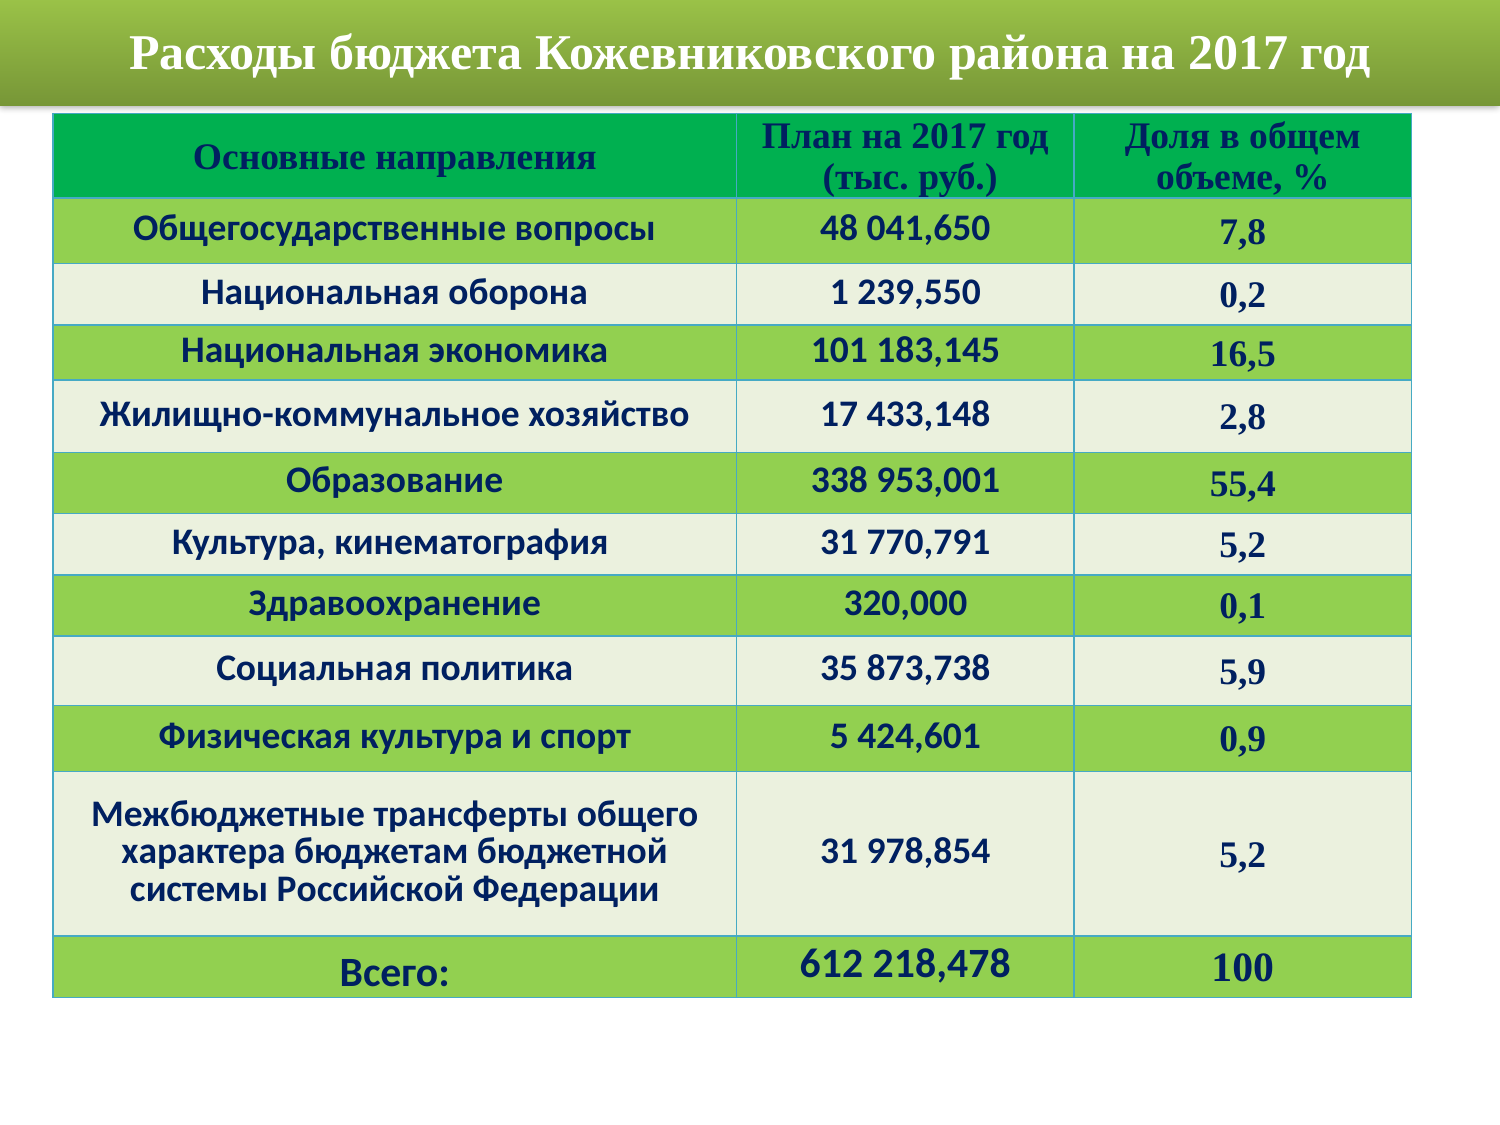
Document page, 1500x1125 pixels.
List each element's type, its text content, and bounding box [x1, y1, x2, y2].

table_cell 320,000 [737, 576, 1073, 635]
table_cell 16,5 [1075, 326, 1411, 379]
table_cell 31 770,791 [737, 514, 1073, 574]
table_cell Всего: [54, 937, 736, 997]
table_header Основные направления [54, 114, 736, 197]
table_cell 612 218,478 [737, 937, 1073, 997]
table_cell 7,8 [1075, 199, 1411, 263]
table_cell Социальная политика [54, 637, 736, 705]
table_cell 5 424,601 [737, 706, 1073, 771]
table_cell 35 873,738 [737, 637, 1073, 705]
table_cell Межбюджетные трансферты общего характера бюджетам бюджетной системы Российской Федерации [54, 772, 736, 935]
table_cell 1 239,550 [737, 264, 1073, 324]
table_header Доля в общем объеме, % [1075, 114, 1411, 197]
table_cell 5,2 [1075, 514, 1411, 574]
table_cell Национальная оборона [54, 264, 736, 324]
table_cell 5,9 [1075, 637, 1411, 705]
table_cell 100 [1075, 937, 1411, 997]
table_cell 55,4 [1075, 453, 1411, 513]
table_cell 31 978,854 [737, 772, 1073, 935]
table_cell Культура, кинематография [54, 514, 736, 574]
table_header План на 2017 год (тыс. руб.) [737, 114, 1073, 197]
table_cell Физическая культура и спорт [54, 706, 736, 771]
table_cell 0,1 [1075, 576, 1411, 635]
table_cell 17 433,148 [737, 381, 1073, 452]
table_cell 48 041,650 [737, 199, 1073, 263]
table_cell 5,2 [1075, 772, 1411, 935]
table_cell Жилищно-коммунальное хозяйство [54, 381, 736, 452]
table_cell 101 183,145 [737, 326, 1073, 379]
table_cell Образование [54, 453, 736, 513]
table_cell Здравоохранение [54, 576, 736, 635]
table_cell Общегосударственные вопросы [54, 199, 736, 263]
table_cell 0,9 [1075, 706, 1411, 771]
title Расходы бюджета Кожевниковского района на 2017 год [0, 0, 1500, 106]
table_cell 0,2 [1075, 264, 1411, 324]
table_cell 338 953,001 [737, 453, 1073, 513]
table_cell Национальная экономика [54, 326, 736, 379]
table_cell 2,8 [1075, 381, 1411, 452]
